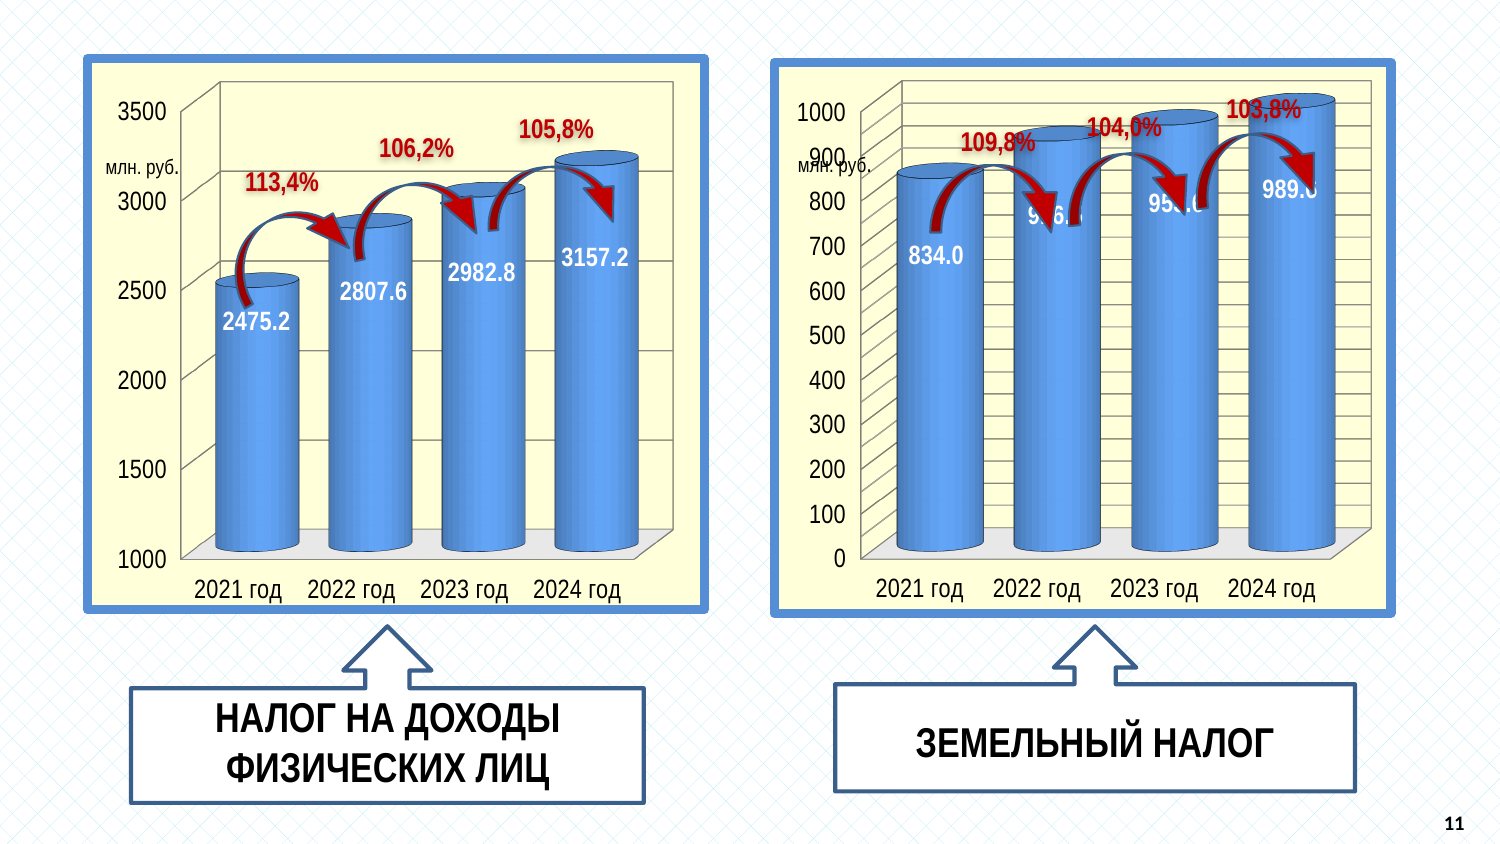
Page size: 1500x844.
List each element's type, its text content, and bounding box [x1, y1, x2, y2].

text_box [1051, 626, 1139, 682]
text_box 11 [1415, 802, 1494, 843]
text_box [128, 686, 646, 805]
text_box [341, 624, 434, 678]
text_box ЗЕМЕЛЬНЫЙ НАЛОГ [810, 682, 1380, 800]
text_box НАЛОГ НА ДОХОДЫ ФИЗИЧЕСКИХ ЛИЦ [169, 678, 607, 803]
chart [82, 53, 710, 615]
chart [769, 57, 1396, 619]
